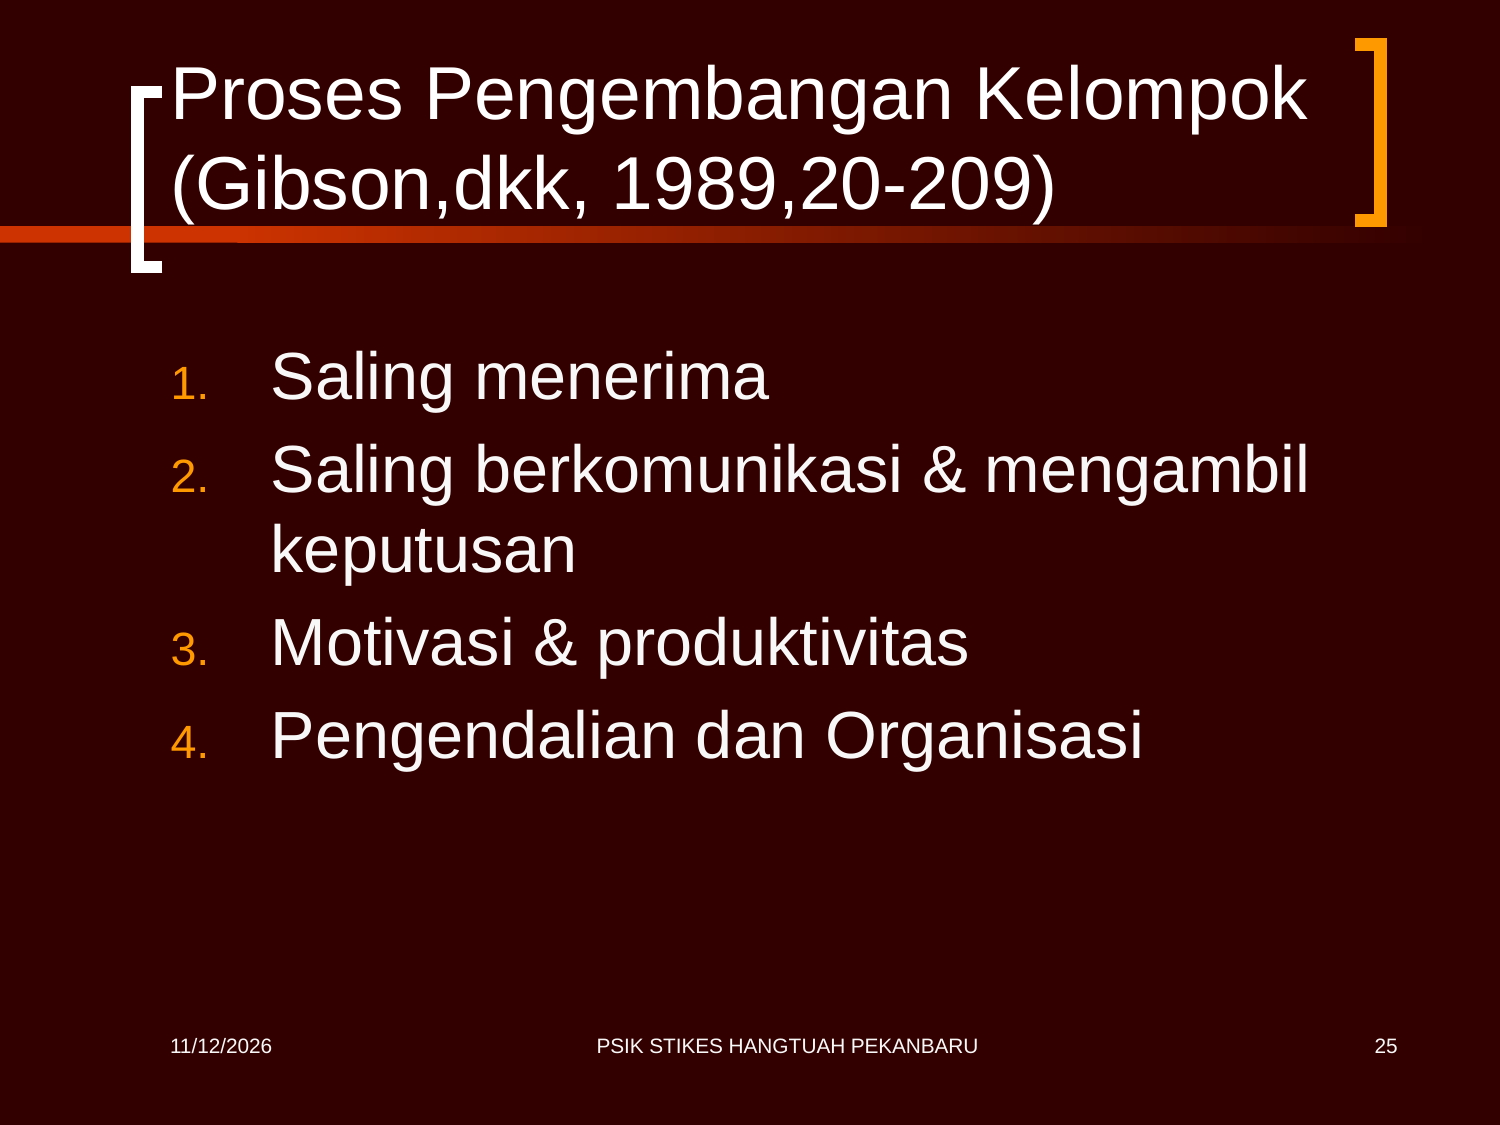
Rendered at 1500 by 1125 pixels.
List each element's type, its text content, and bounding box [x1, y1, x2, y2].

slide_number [155, 1025, 468, 1100]
footer PSIK STIKES HANGTUAH PEKANBARU [549, 1025, 1025, 1100]
title Proses Pengembangan Kelompok (Gibson,dkk, 1989,20-209) [155, 0, 1330, 232]
slide_number 25 [1100, 1025, 1413, 1100]
list Saling menerima Saling berkomunikasi & mengambil keputusan Motivasi & produktivitas Pengendalian dan Organisasi [155, 324, 1413, 1000]
